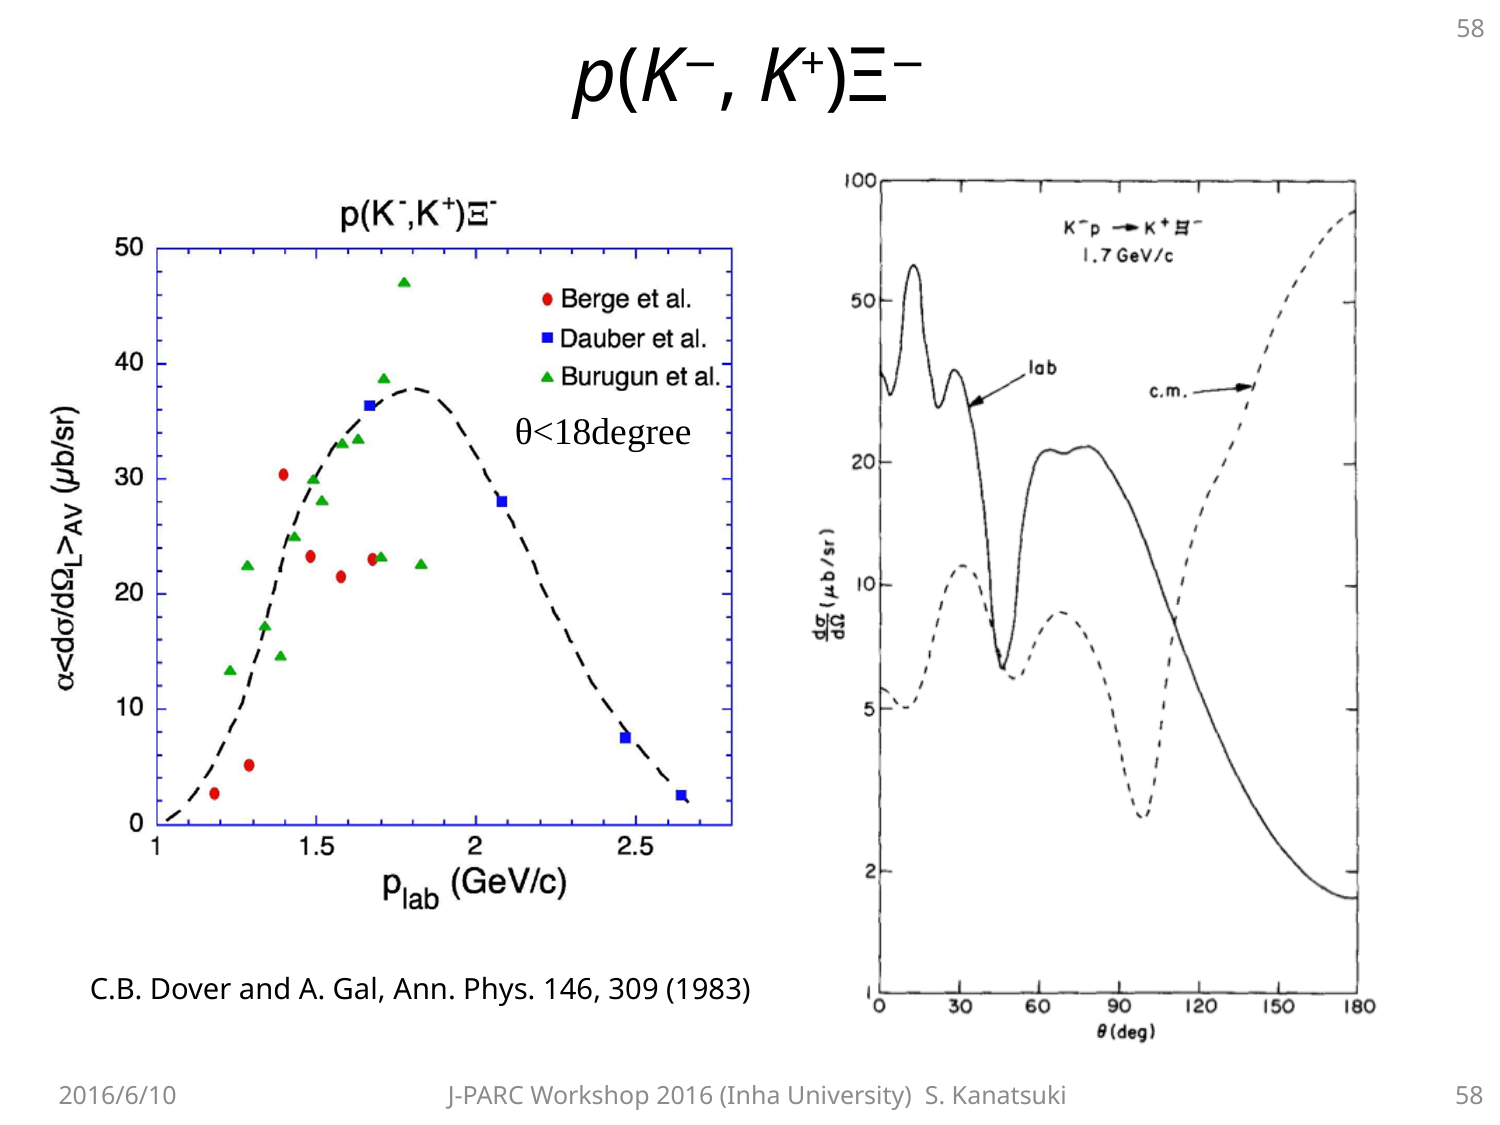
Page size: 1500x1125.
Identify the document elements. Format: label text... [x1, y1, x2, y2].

slide_number 58 [1425, 1066, 1499, 1125]
title p(K−, K+)Ξ− [75, 1, 1425, 142]
text_box C.B. Dover and A. Gal, Ann. Phys. 146, 309 (1983) [75, 962, 780, 1013]
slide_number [0, 1064, 237, 1125]
picture [16, 159, 1403, 1053]
footer J-PARC Workshop 2016 (Inha University) S. Kanatsuki [372, 1064, 1143, 1125]
